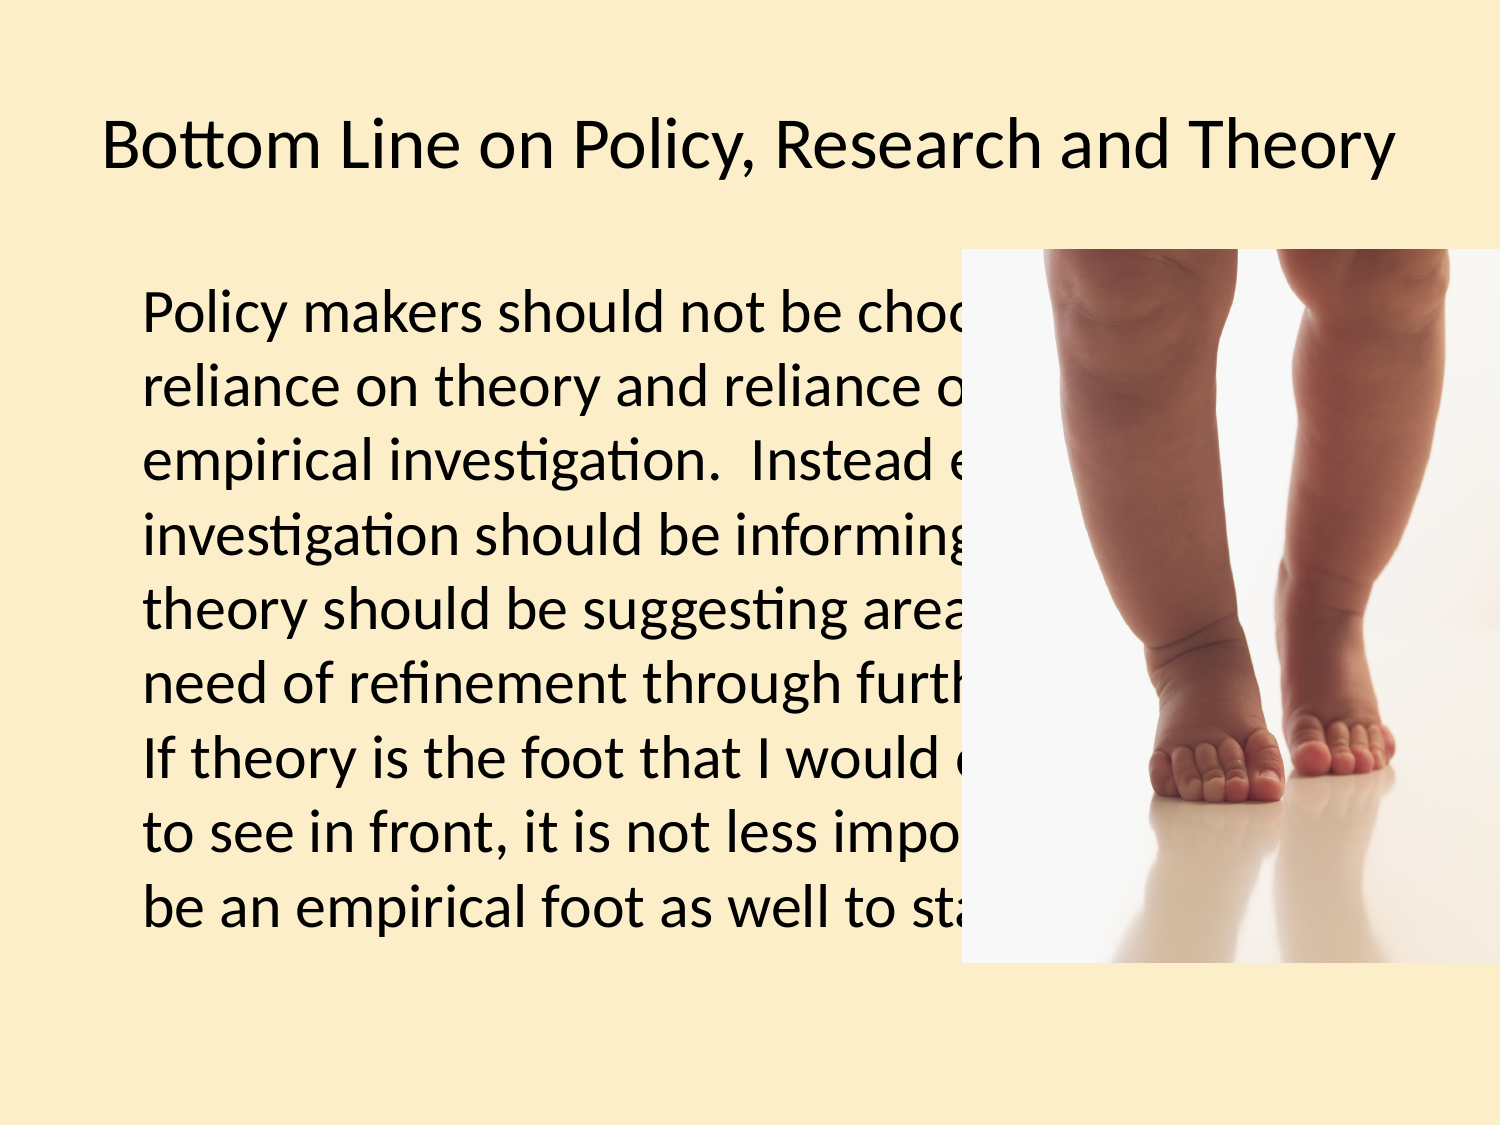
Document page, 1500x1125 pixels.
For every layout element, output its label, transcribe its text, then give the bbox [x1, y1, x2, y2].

title Bottom Line on Policy, Research and Theory [74, 44, 1426, 233]
picture [962, 249, 1500, 963]
list Policy makers should not be choosing between reliance on theory and reliance on the results of empirical investigation. Instead empirical investigation should be informing theory and theory should be suggesting areas where it is in need of refinement through further investigation. If theory is the foot that I would on balance want to see in front, it is not less important that there be an empirical foot as well to stand on. [74, 262, 1426, 1006]
